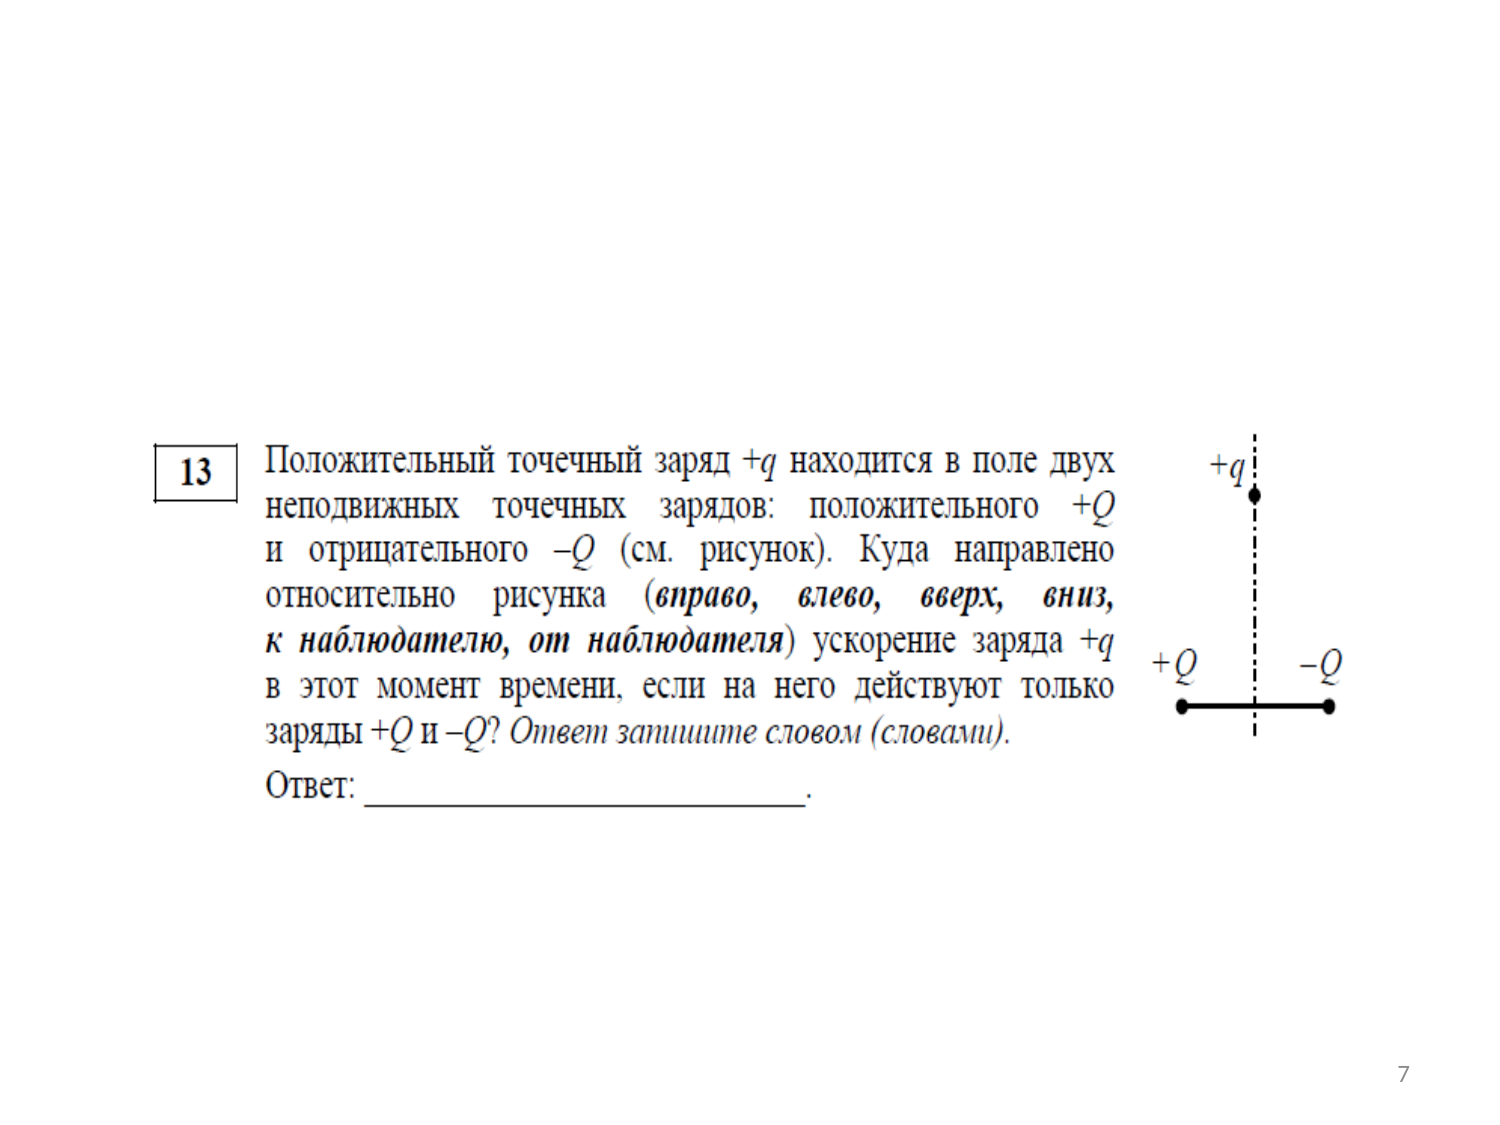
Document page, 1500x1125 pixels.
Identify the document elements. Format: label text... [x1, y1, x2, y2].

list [128, 351, 1442, 903]
slide_number 7 [1074, 1042, 1425, 1103]
